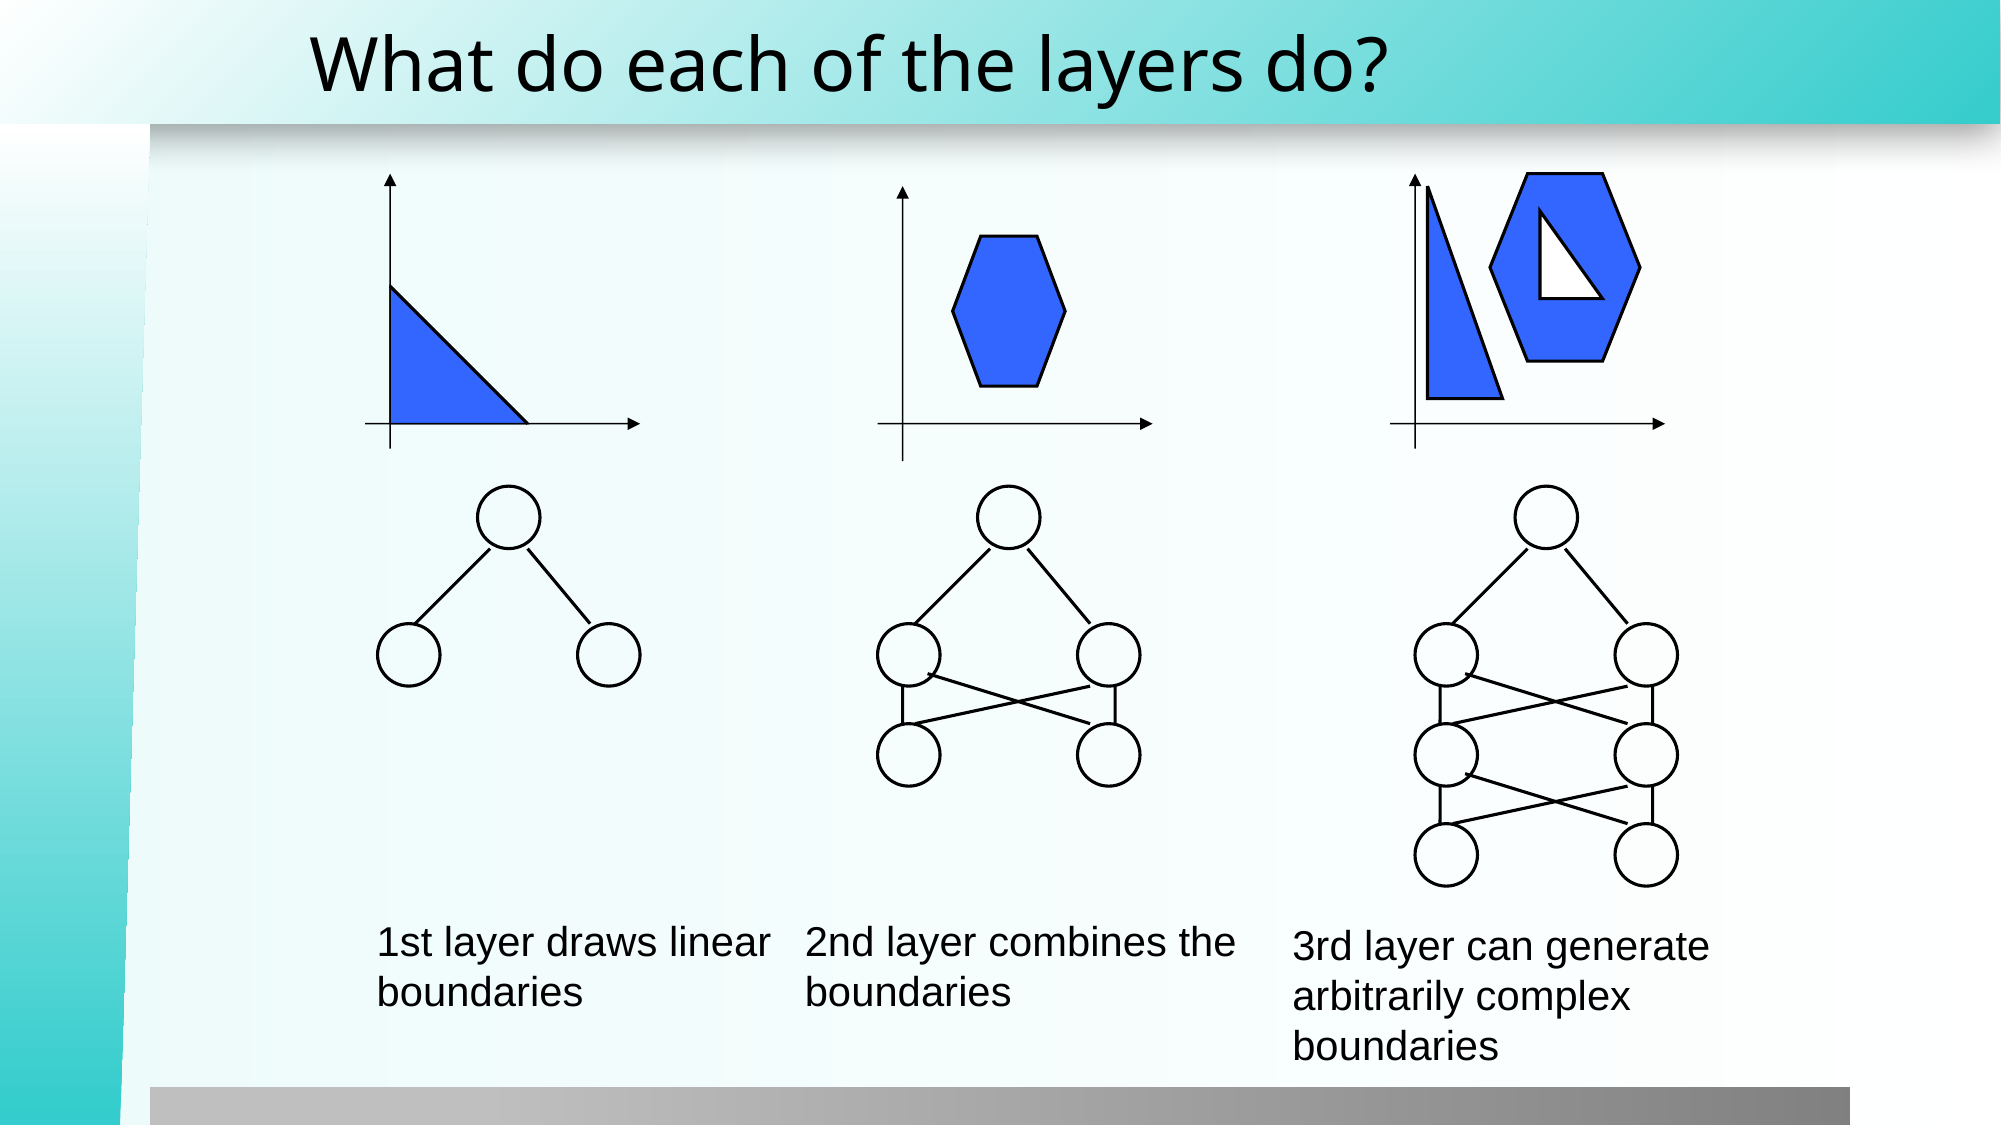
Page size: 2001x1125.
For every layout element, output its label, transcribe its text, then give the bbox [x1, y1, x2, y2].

text_box [877, 623, 941, 687]
text_box [1615, 723, 1678, 787]
text_box [1615, 623, 1678, 687]
text_box [390, 287, 527, 424]
text_box [528, 417, 641, 430]
text_box 2nd layer combines the boundaries [790, 906, 1253, 1022]
text_box [896, 186, 909, 462]
text_box [903, 417, 1153, 430]
text_box [1416, 417, 1666, 430]
text_box [1415, 723, 1478, 787]
text_box [1515, 486, 1578, 549]
text_box [1408, 173, 1422, 449]
text_box [1540, 211, 1603, 299]
text_box 1st layer draws linear boundaries [361, 906, 790, 1022]
text_box [1615, 823, 1678, 887]
text_box [1427, 186, 1503, 399]
text_box [977, 486, 1041, 549]
text_box [877, 723, 941, 787]
text_box 3rd layer can generate arbitrarily complex boundaries [1277, 911, 1816, 1076]
text_box [1415, 823, 1478, 887]
text_box [1077, 623, 1141, 687]
text_box [1490, 173, 1641, 362]
text_box [577, 623, 641, 687]
text_box [477, 486, 541, 549]
text_box [383, 173, 397, 449]
text_box [1415, 623, 1478, 687]
title What do each of the layers do? [294, 0, 2000, 125]
text_box [952, 236, 1066, 387]
text_box [377, 623, 441, 687]
text_box [1077, 723, 1141, 787]
